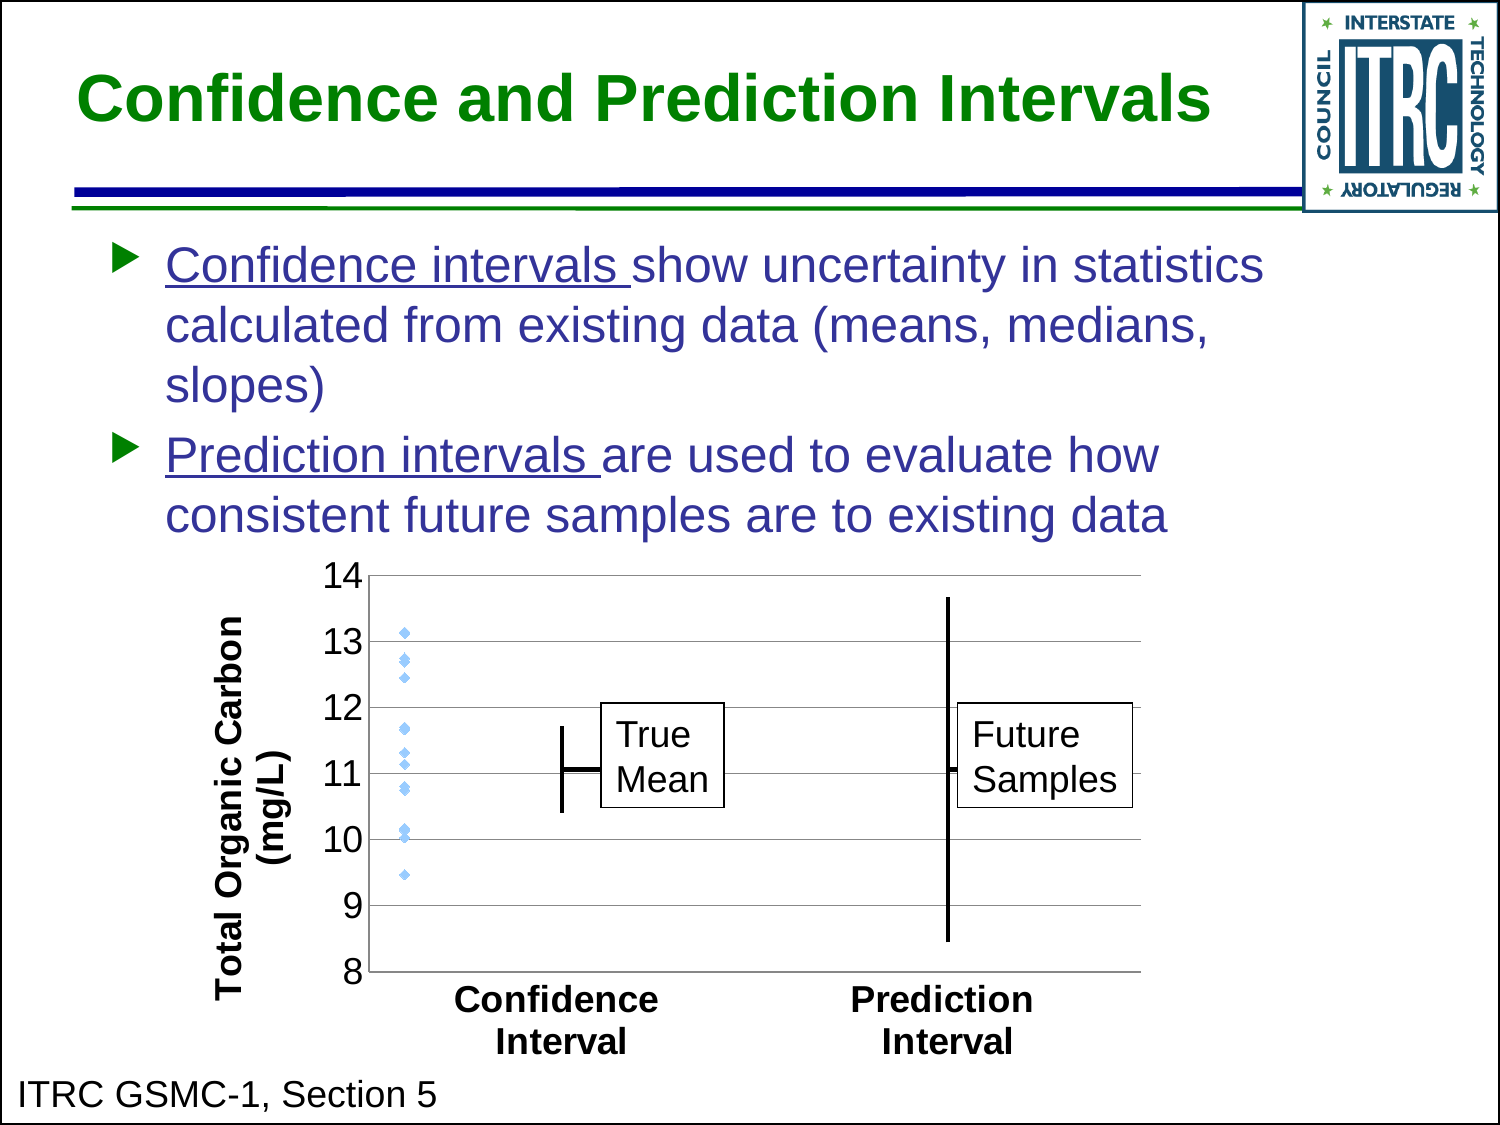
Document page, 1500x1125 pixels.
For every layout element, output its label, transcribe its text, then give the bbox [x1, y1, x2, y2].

text_box ITRC GSMC-1, Section 5 [2, 1062, 453, 1123]
picture [1302, 2, 1498, 213]
list Confidence intervals show uncertainty in statistics calculated from existing data (means, medians, slopes) Prediction intervals are used to evaluate how consistent future samples are to existing data [93, 224, 1388, 556]
title Confidence and Prediction Intervals [61, 15, 1307, 188]
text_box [168, 524, 1162, 1073]
